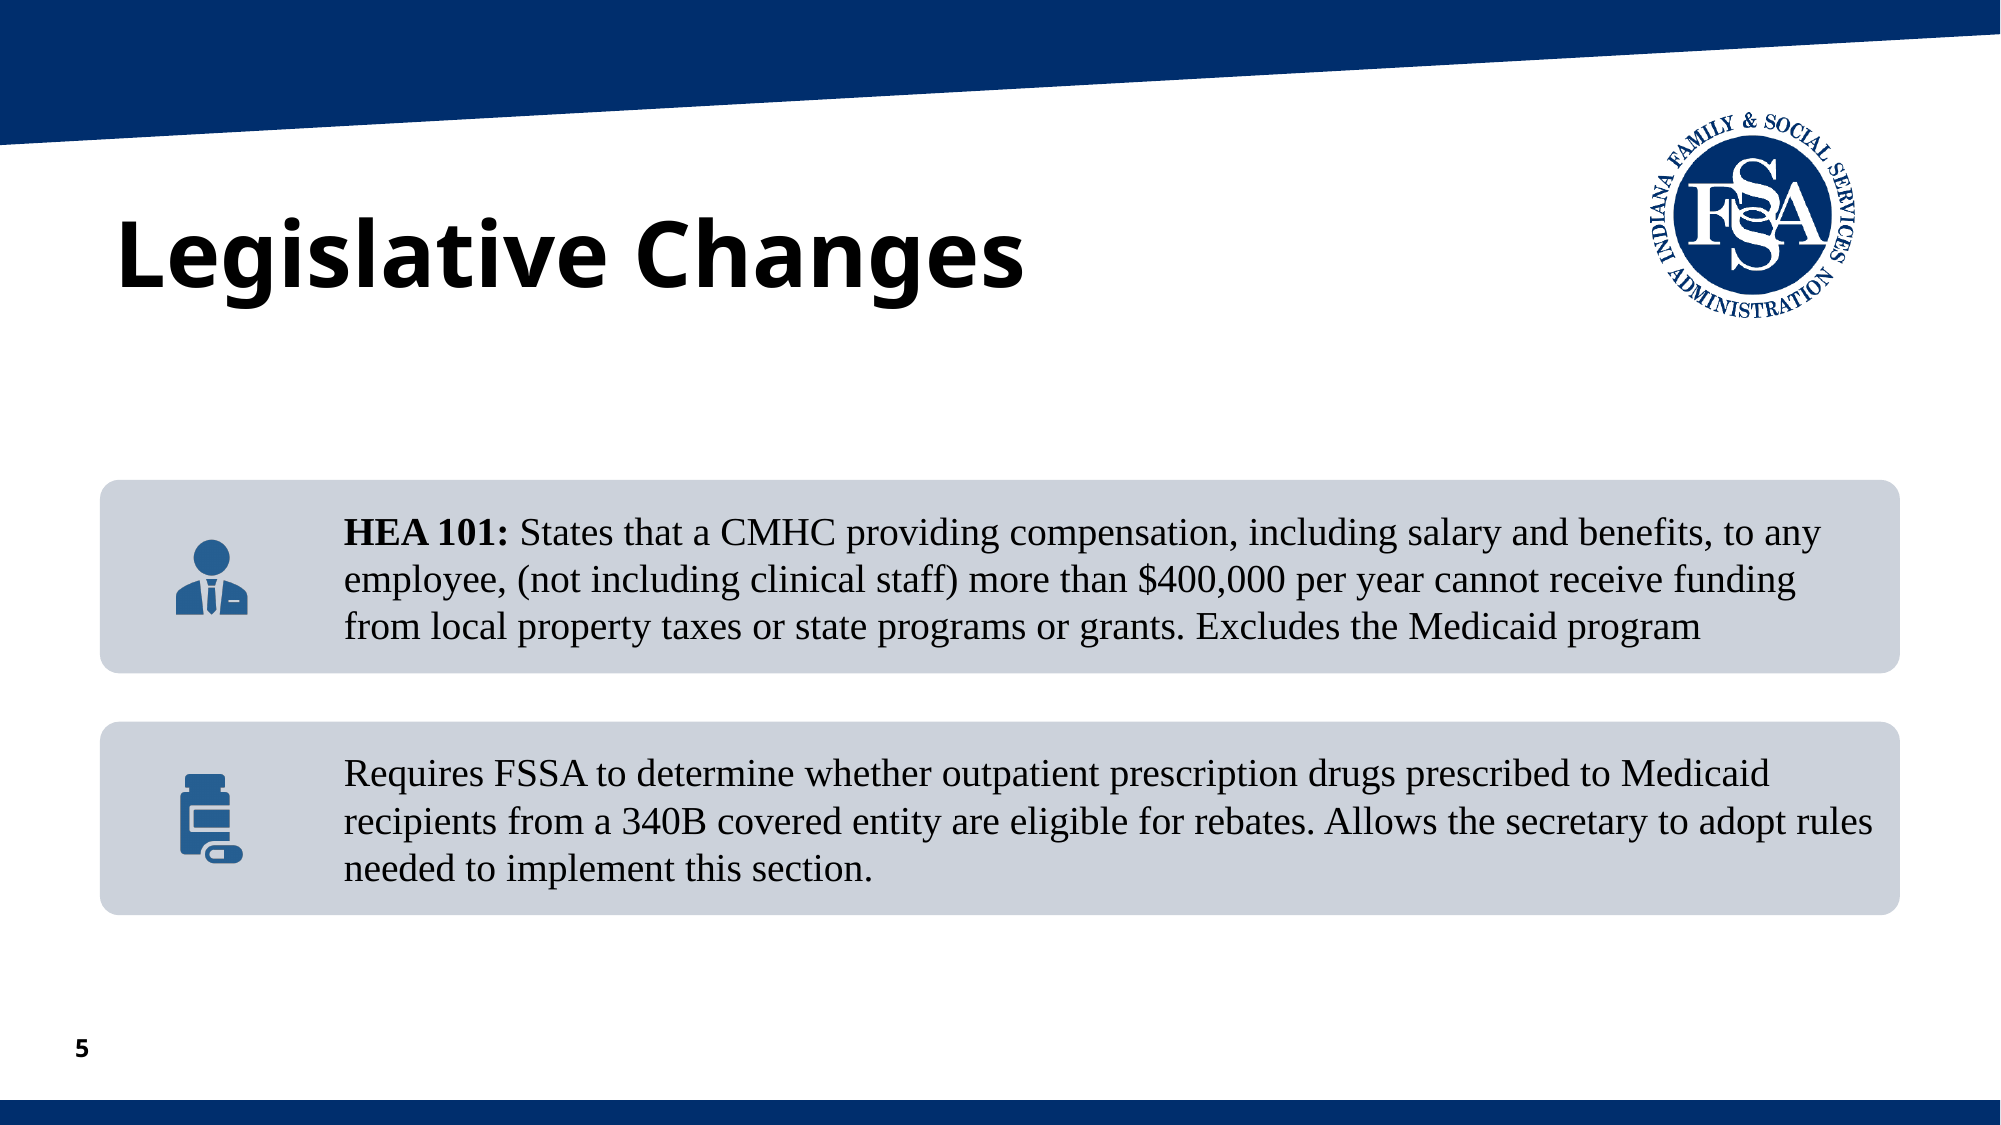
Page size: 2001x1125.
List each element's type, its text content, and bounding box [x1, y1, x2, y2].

slide_number 5 [60, 1020, 510, 1080]
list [99, 374, 1901, 1021]
picture [1650, 112, 1855, 318]
title Legislative Changes [99, 157, 1467, 346]
